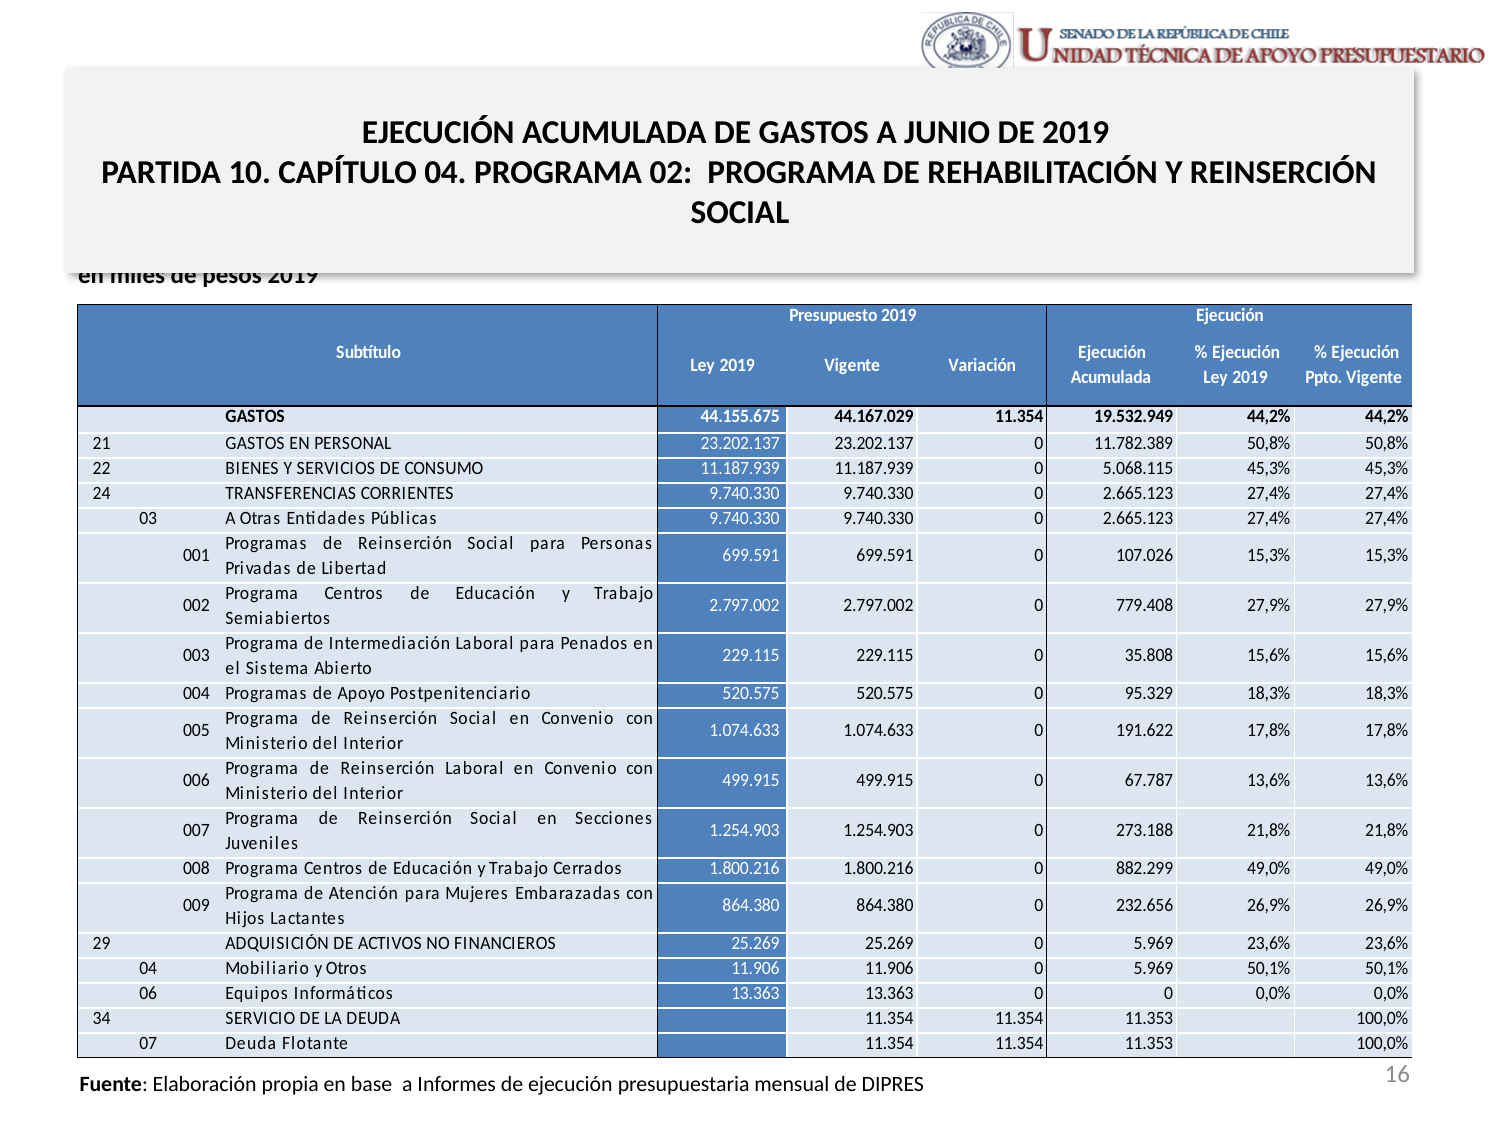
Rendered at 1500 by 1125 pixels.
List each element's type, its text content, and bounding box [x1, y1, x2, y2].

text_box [76, 303, 1414, 1059]
slide_number 16 [1074, 1042, 1425, 1103]
footer Fuente: Elaboración propia en base a Informes de ejecución presupuestaria mensual de DIPRES [64, 1061, 1444, 1118]
title EJECUCIÓN ACUMULADA DE GASTOS A JUNIO DE 2019 PARTIDA 10. CAPÍTULO 04. PROGRAMA 02: PROGRAMA DE REHABILITACIÓN Y REINSERCIÓN SOCIAL [66, 68, 1414, 273]
text_box en miles de pesos 2019 [63, 251, 1414, 289]
picture [921, 1, 1500, 115]
